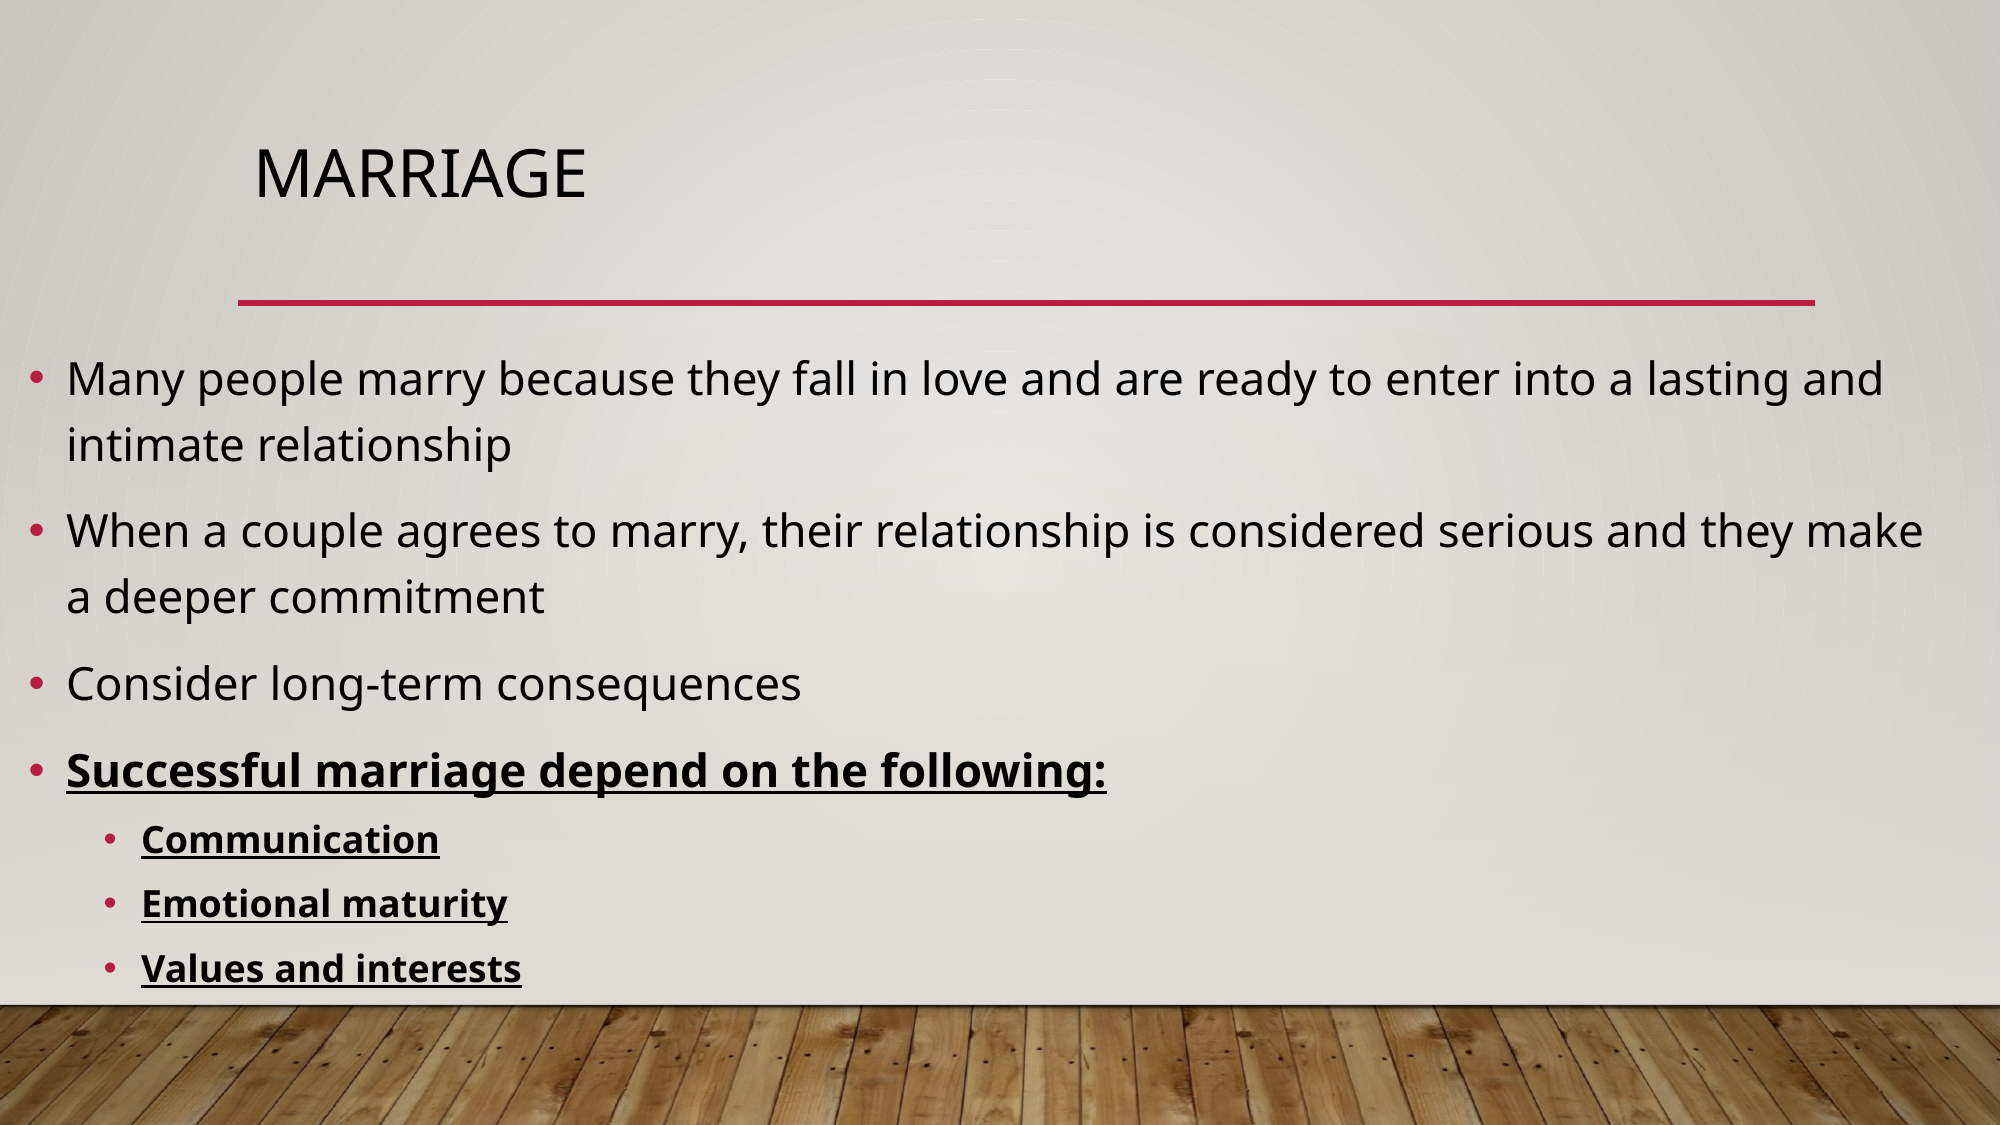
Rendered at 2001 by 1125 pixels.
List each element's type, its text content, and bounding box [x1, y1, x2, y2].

list Many people marry because they fall in love and are ready to enter into a lasting and intimate relationship When a couple agrees to marry, their relationship is considered serious and they make a deeper commitment Consider long-term consequences Successful marriage depend on the following: Communication Emotional maturity Values and interests [13, 330, 1964, 985]
title Marriage [238, 131, 1814, 305]
picture [0, 1005, 2000, 1125]
